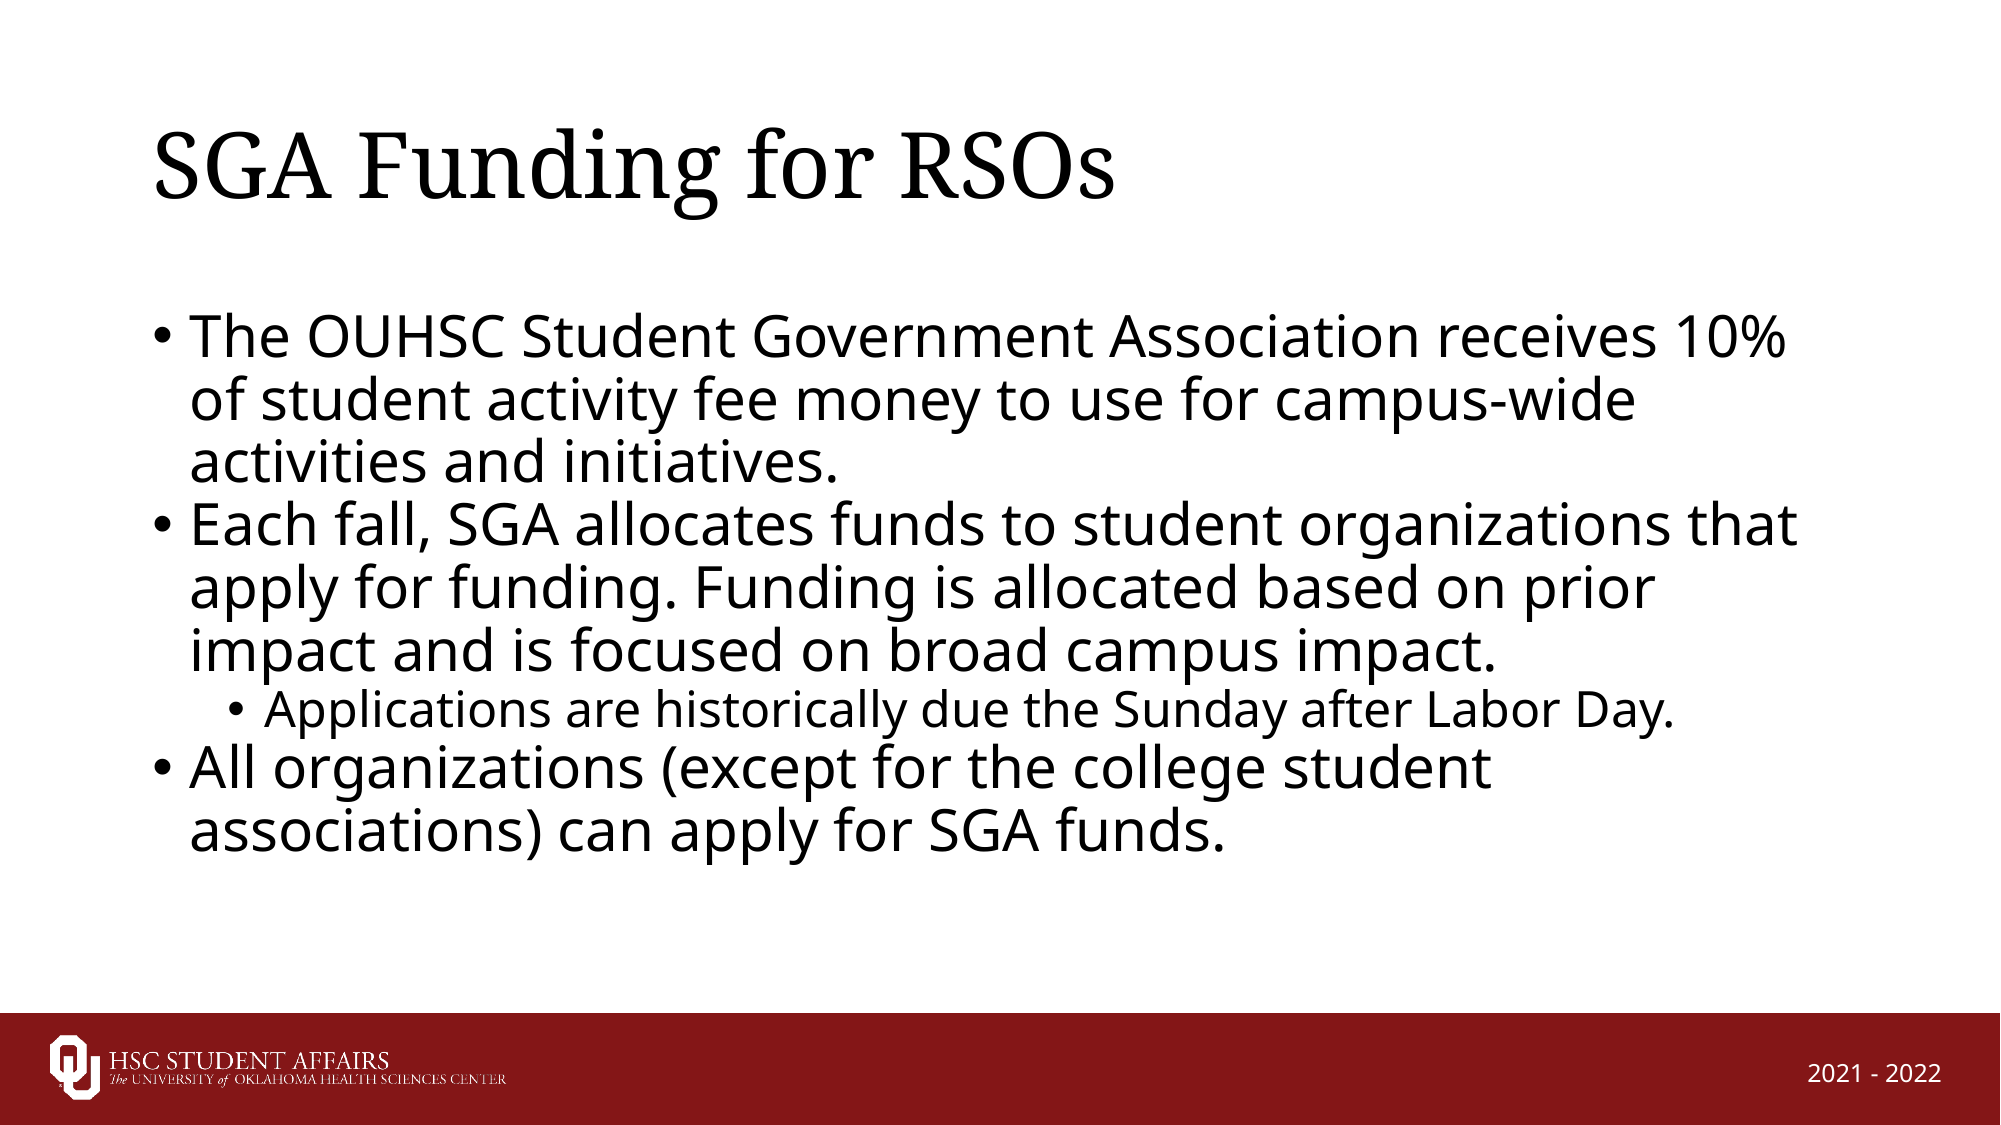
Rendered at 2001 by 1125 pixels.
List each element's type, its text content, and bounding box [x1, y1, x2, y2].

list The OUHSC Student Government Association receives 10% of student activity fee money to use for campus-wide activities and initiatives. Each fall, SGA allocates funds to student organizations that apply for funding. Funding is allocated based on prior impact and is focused on broad campus impact. Applications are historically due the Sunday after Labor Day. All organizations (except for the college student associations) can apply for SGA funds. [137, 299, 1863, 1014]
picture [50, 1035, 525, 1100]
title SGA Funding for RSOs [137, 59, 1863, 278]
